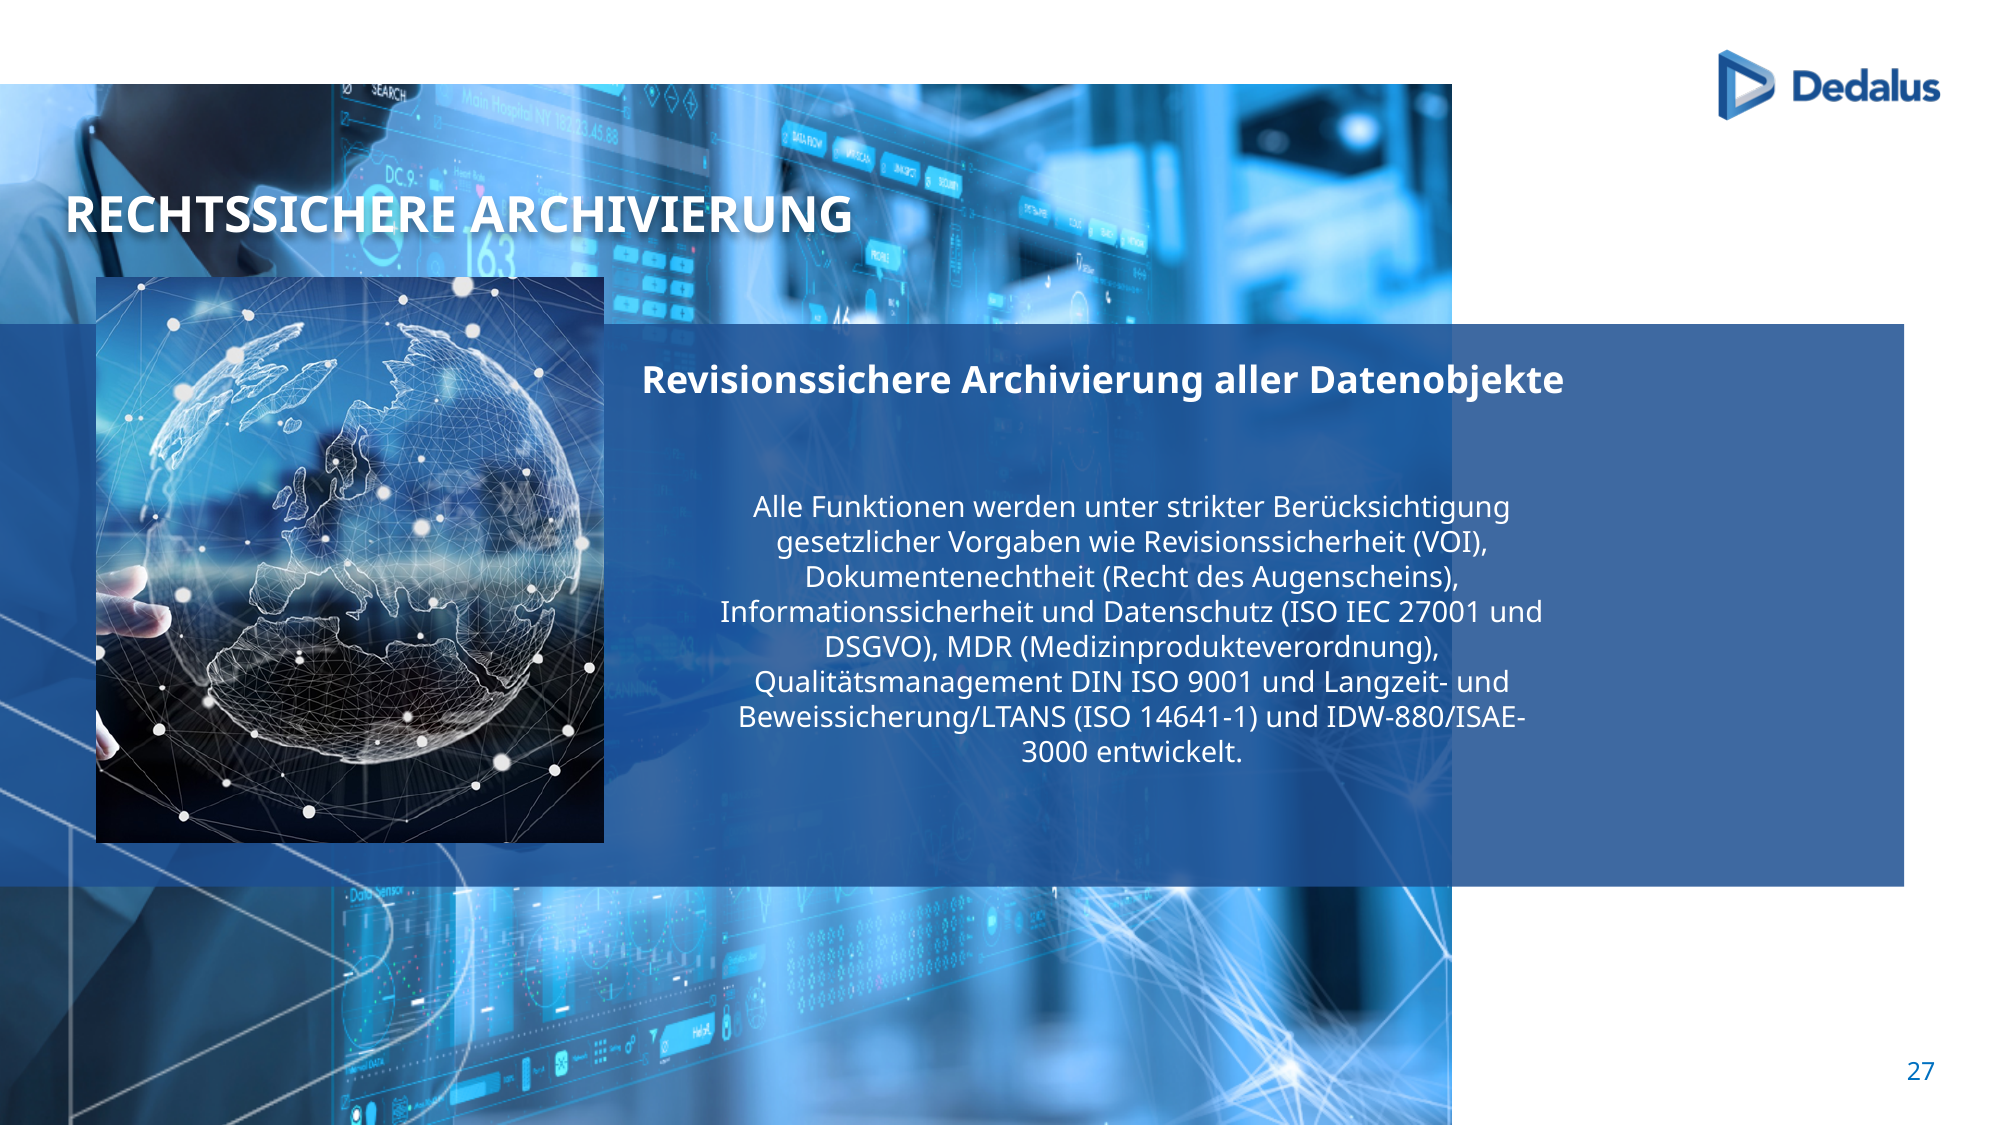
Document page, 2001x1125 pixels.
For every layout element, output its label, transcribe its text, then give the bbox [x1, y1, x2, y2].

picture [1718, 43, 1941, 127]
text_box RECHTSSICHERE ARCHIVIERUNG [49, 181, 1477, 257]
text_box Alle Funktionen werden unter strikter Berücksichtigung gesetzlicher Vorgaben wie Revisionssicherheit (VOI), Dokumentenechtheit (Recht des Augenscheins), Informationssicherheit und Datenschutz (ISO IEC 27001 und DSGVO), MDR (Medizinprodukteverordnung), Qualitätsmanagement DIN ISO 9001 und Langzeit- und Beweissicherung/LTANS (ISO 14641-1) und IDW-880/ISAE-3000 entwickelt. [625, 480, 1565, 776]
text_box Revisionssichere Archivierung aller Datenobjekte [604, 348, 1608, 409]
picture [0, 84, 1452, 1125]
